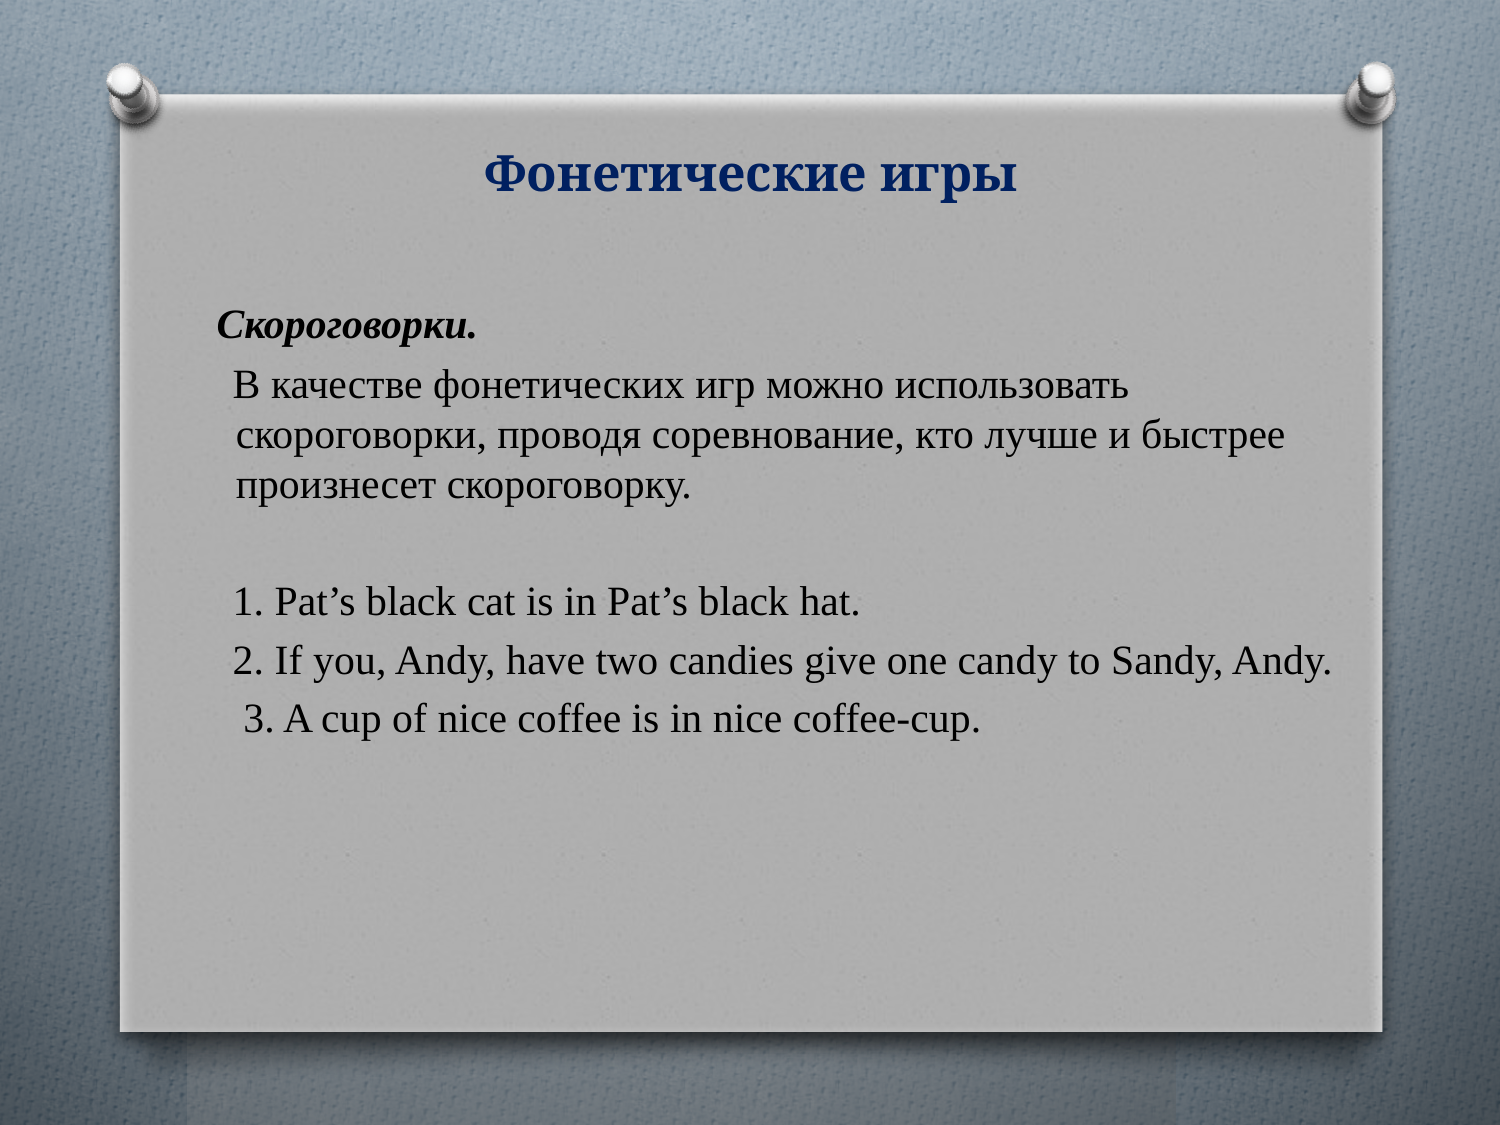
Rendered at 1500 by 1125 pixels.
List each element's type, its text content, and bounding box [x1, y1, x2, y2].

picture [75, 29, 198, 153]
list Скороговорки. В качестве фонетических игр можно использовать скороговорки, проводя соревнование, кто лучше и быстрее произнесет скороговорку. 1. Pat’s black cat is in Pat’s black hat. 2. If you, Andy, have two candies give one candy to Sandy, Andy. 3. A cup of nice coffee is in nice coffee-cup. [175, 281, 1360, 939]
picture [1317, 35, 1439, 156]
title Фонетические игры [179, 134, 1323, 270]
